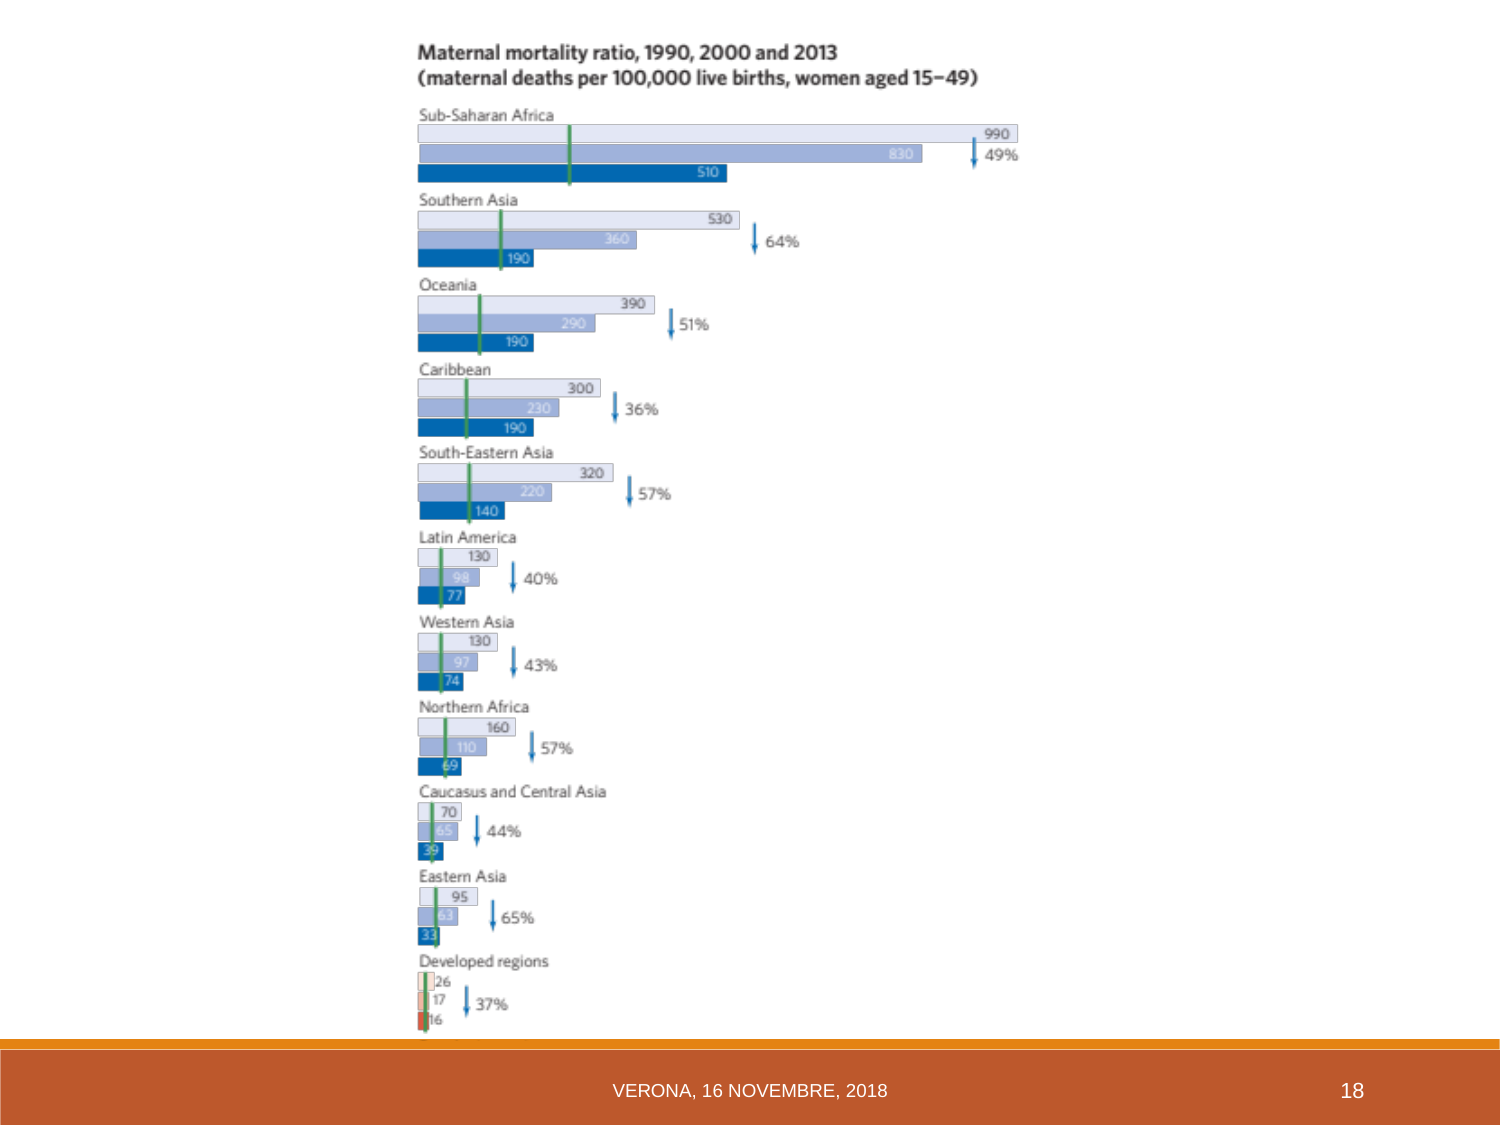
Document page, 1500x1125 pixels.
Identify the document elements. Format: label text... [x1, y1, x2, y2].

picture [395, 33, 1046, 1042]
footer Verona, 16 novembre, 2018 [453, 1059, 1047, 1120]
slide_number 17 [1218, 1059, 1380, 1120]
